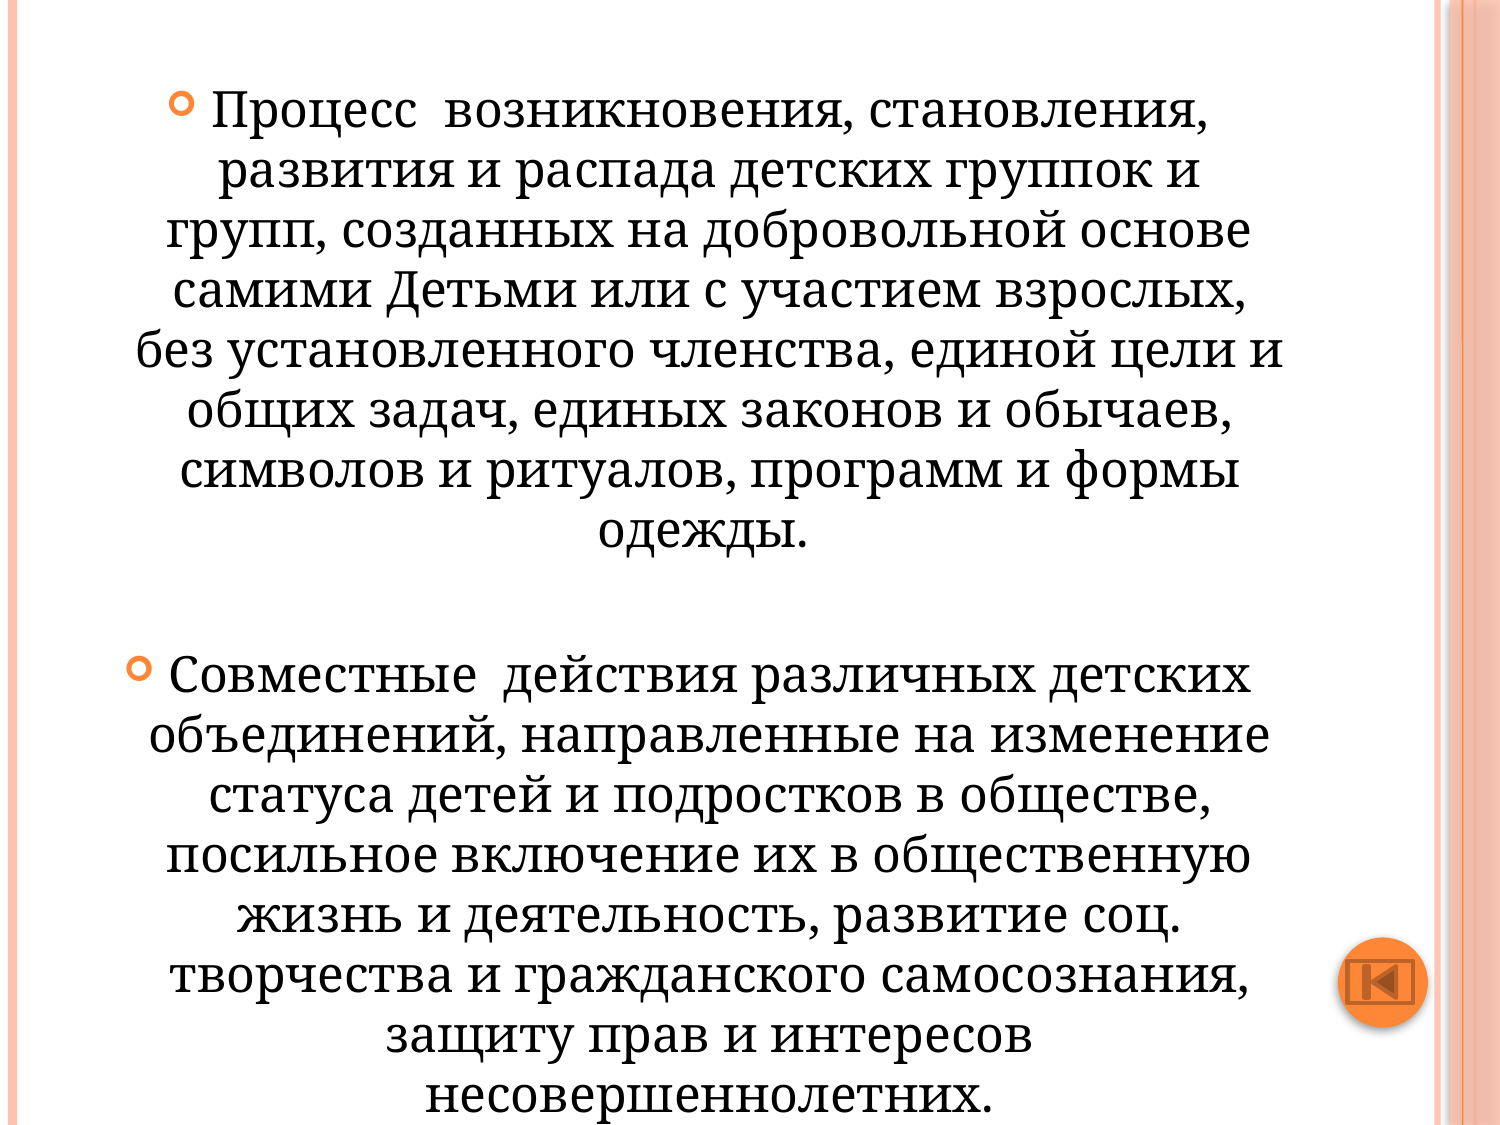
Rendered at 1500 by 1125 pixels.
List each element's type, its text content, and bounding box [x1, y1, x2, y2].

list Процесс возникновения, становления, развития и распада детских группок и групп, созданных на добровольной основе самими Детьми или с участием взрослых, без установленного членства, единой цели и общих задач, единых законов и обычаев, символов и ритуалов, программ и формы одежды. Совместные действия различных детских объединений, направленные на изменение статуса детей и подростков в обществе, посильное включение их в общественную жизнь и деятельность, развитие соц. творчества и гражданского самосознания, защиту прав и интересов несовершеннолетних. [75, 70, 1300, 1062]
text_box [1345, 959, 1415, 1005]
